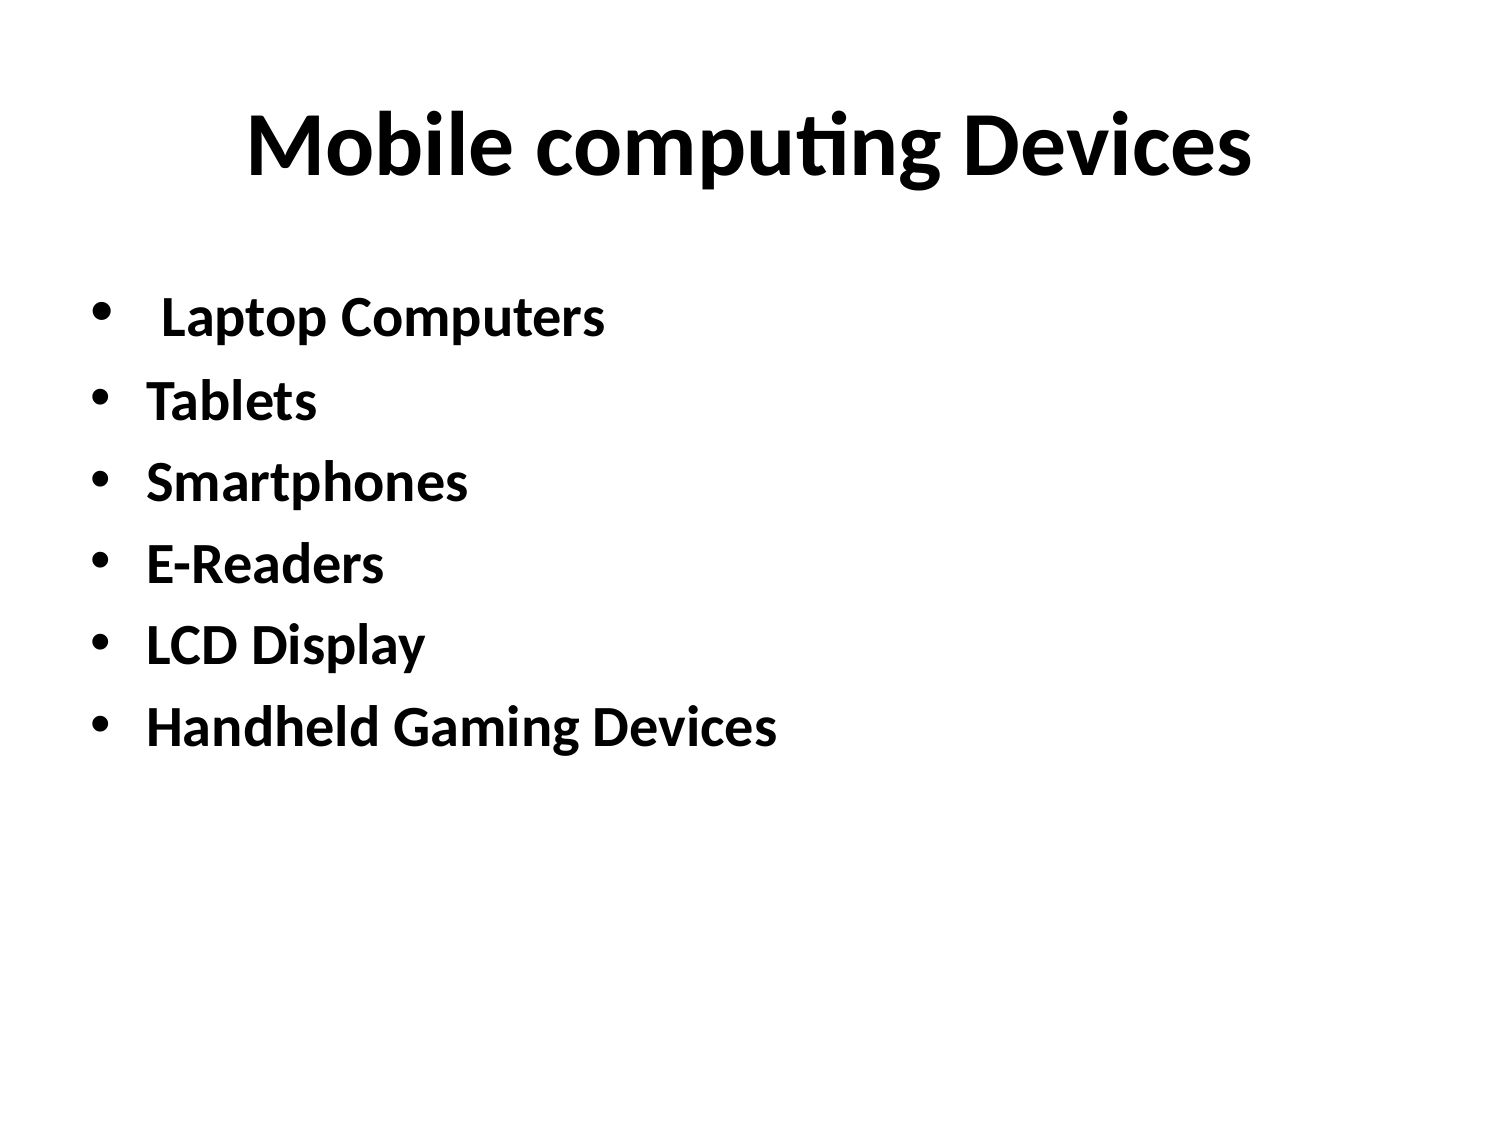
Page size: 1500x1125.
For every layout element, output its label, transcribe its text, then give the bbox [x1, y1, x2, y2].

list Laptop Computers Tablets Smartphones E-Readers LCD Display Handheld Gaming Devices [75, 262, 1425, 1005]
title Mobile computing Devices [75, 45, 1425, 233]
